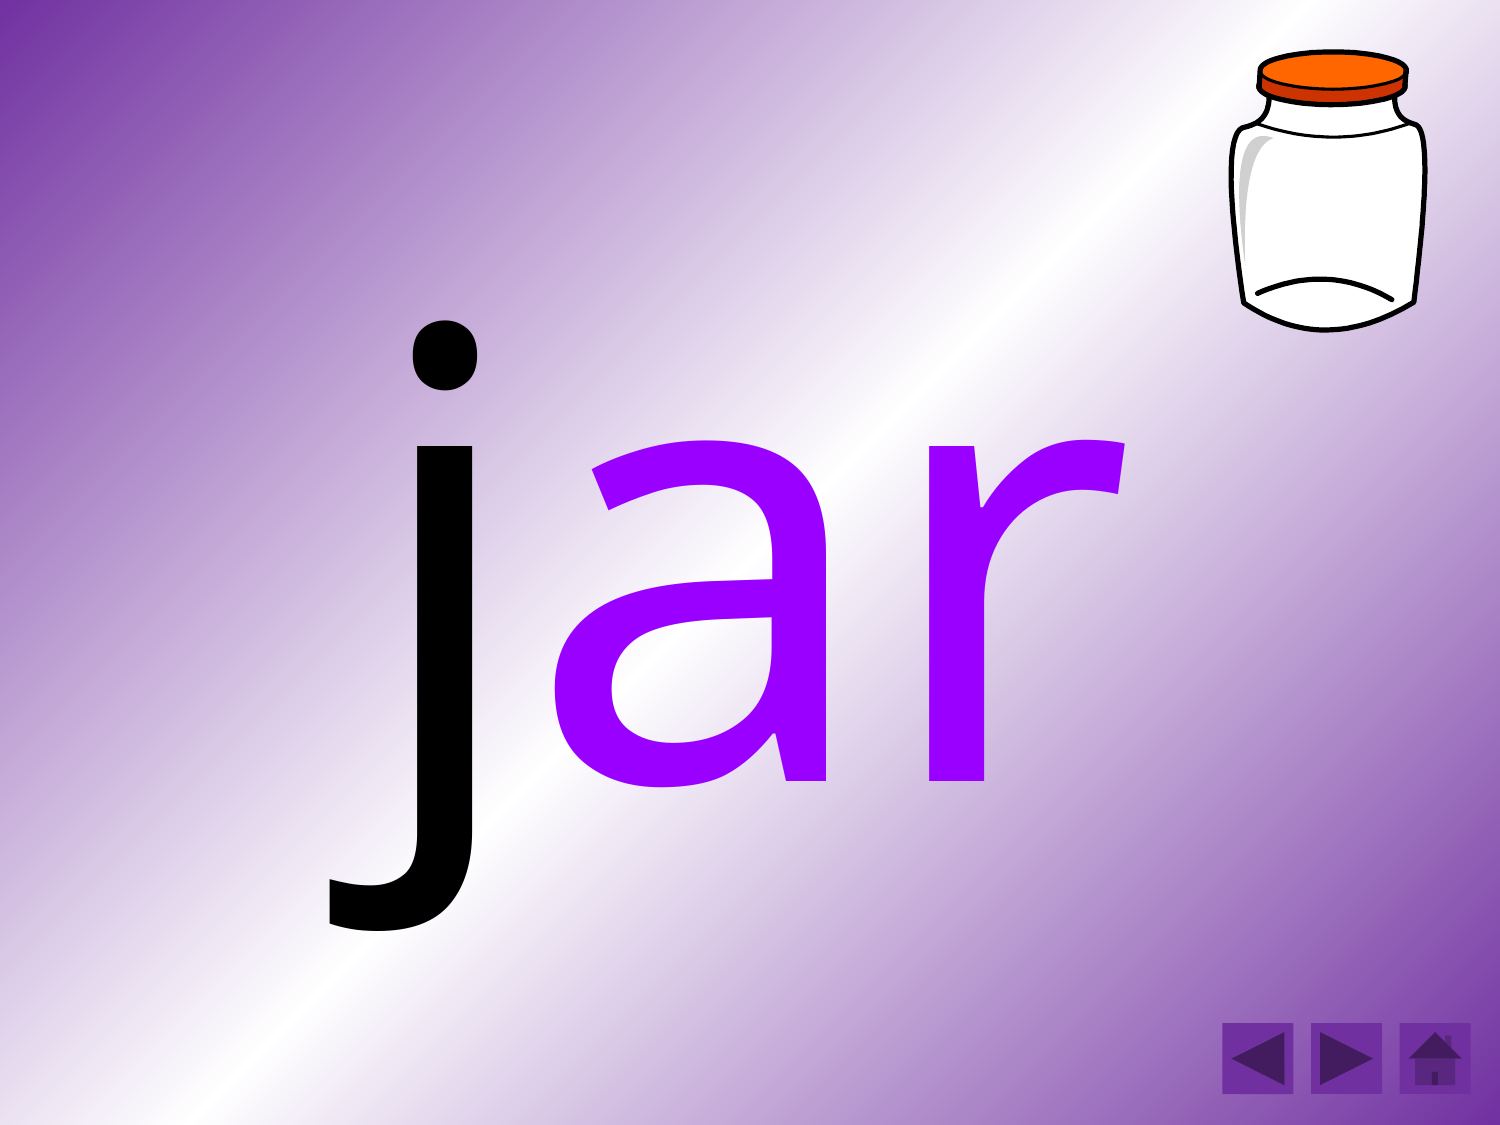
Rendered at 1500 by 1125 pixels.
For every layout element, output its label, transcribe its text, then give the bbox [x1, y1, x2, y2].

picture [1155, 18, 1500, 364]
list jar [0, 148, 1500, 953]
